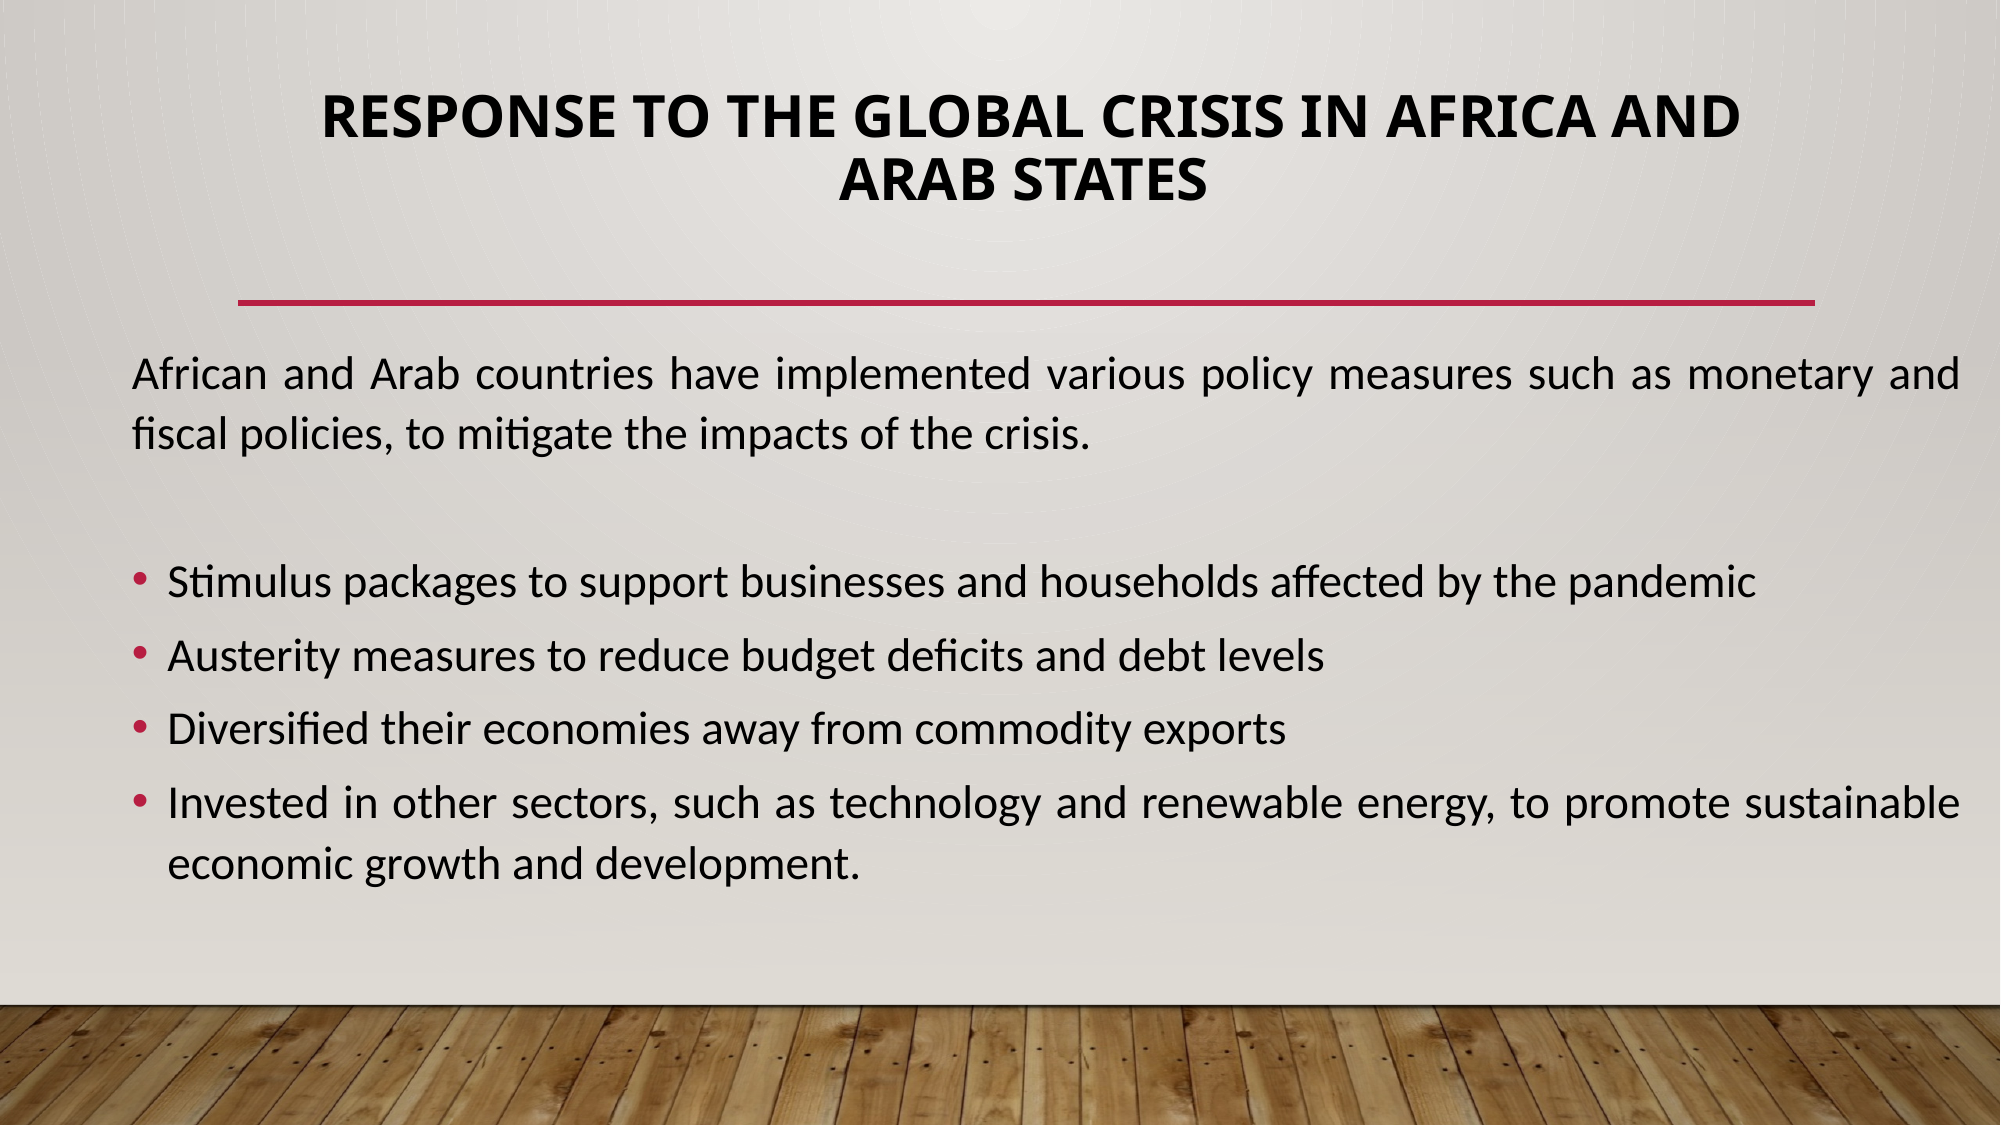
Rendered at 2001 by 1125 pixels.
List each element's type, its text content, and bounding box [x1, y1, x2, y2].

title Response to the global crisis in Africa and arab states [243, 80, 1820, 253]
picture [0, 1005, 2000, 1125]
list African and Arab countries have implemented various policy measures such as monetary and fiscal policies, to mitigate the impacts of the crisis. Stimulus packages to support businesses and households affected by the pandemic Austerity measures to reduce budget deficits and debt levels Diversified their economies away from commodity exports Invested in other sectors, such as technology and renewable energy, to promote sustainable economic growth and development. [116, 330, 1978, 897]
